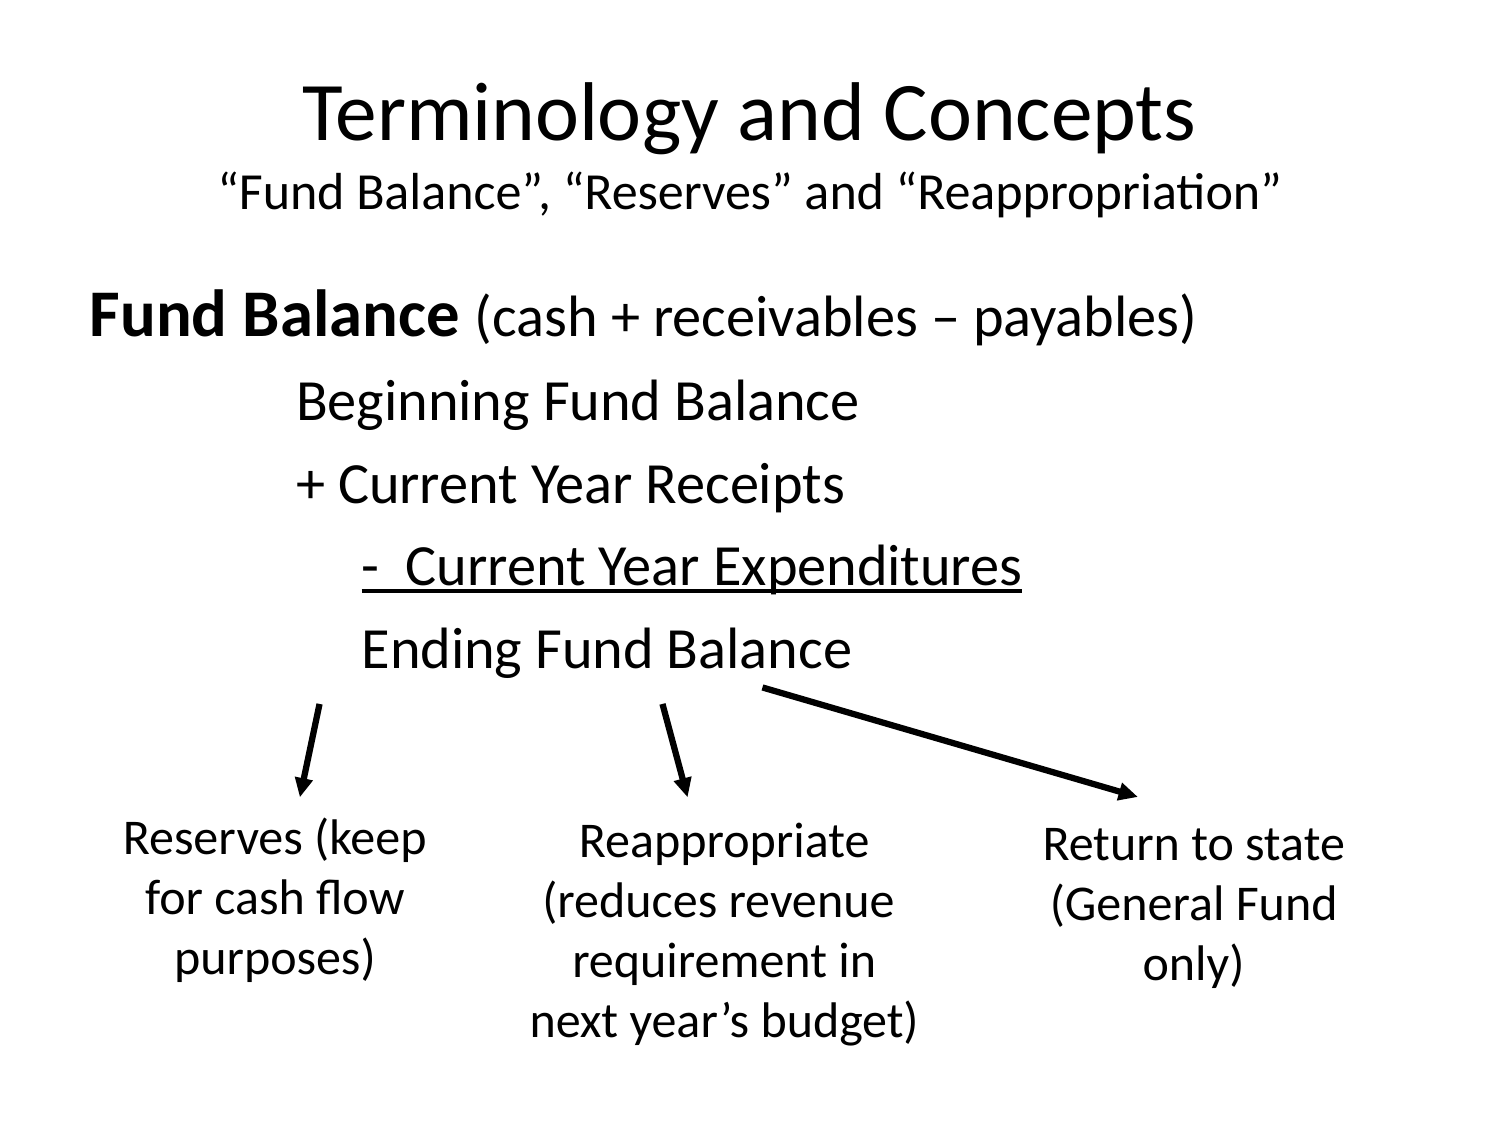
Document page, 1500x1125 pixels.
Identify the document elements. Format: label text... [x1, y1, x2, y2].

text_box [762, 687, 1138, 800]
text_box Reserves (keep for cash flow purposes) [75, 796, 475, 992]
text_box [296, 703, 320, 796]
text_box Terminology and Concepts “Fund Balance”, “Reserves” and “Reappropriation” [74, 45, 1425, 233]
text_box [662, 703, 691, 797]
text_box Return to state (General Fund only) [1012, 803, 1375, 998]
text_box Reappropriate (reduces revenue requirement in next year’s budget) [514, 799, 934, 1055]
text_box Fund Balance (cash + receivables – payables) Beginning Fund Balance + Current Year Receipts - Current Year Expenditures Ending Fund Balance [74, 262, 1425, 1069]
